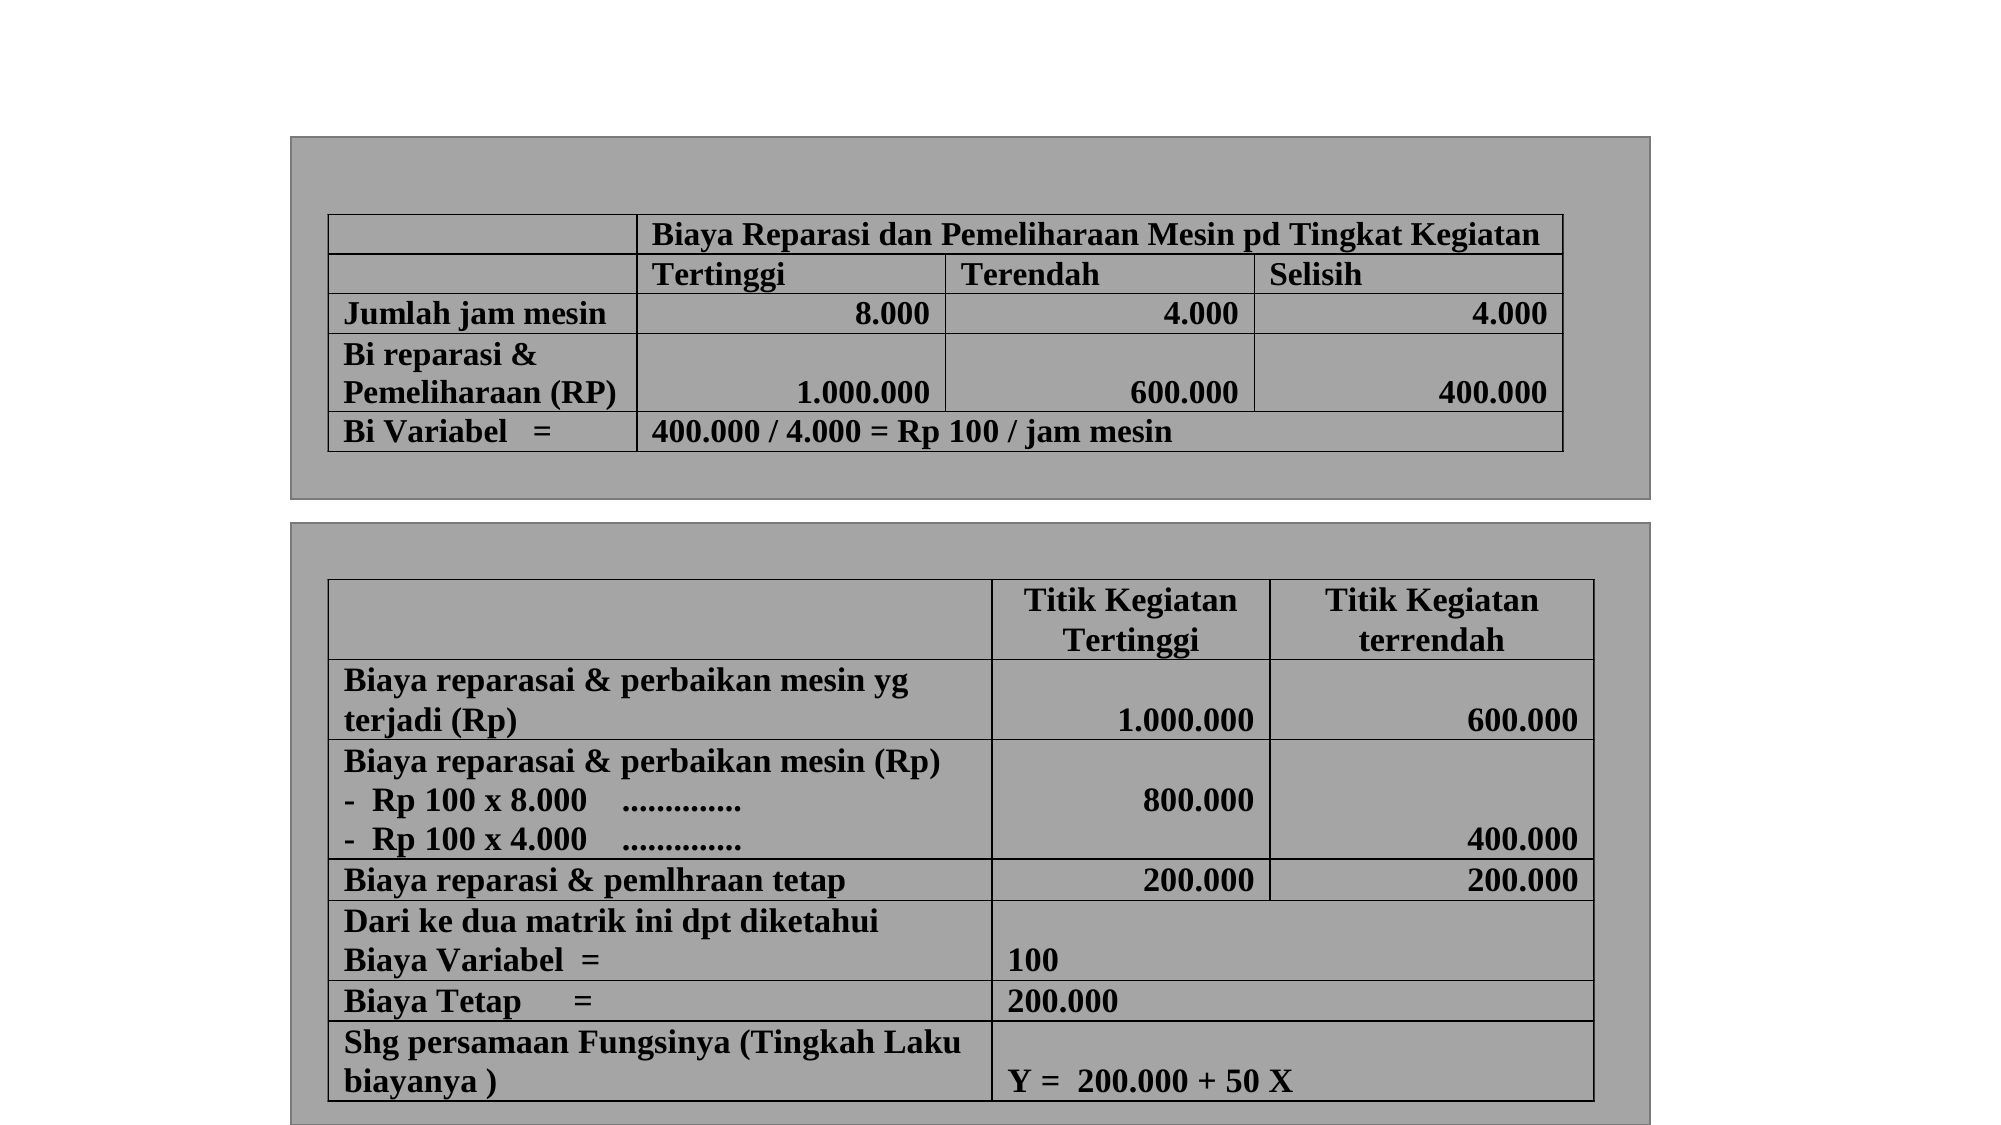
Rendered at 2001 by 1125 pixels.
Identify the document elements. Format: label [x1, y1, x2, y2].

text_box [1595, 522, 1651, 1125]
text_box [327, 136, 1564, 421]
text_box [1564, 136, 1651, 500]
text_box [290, 136, 327, 500]
text_box [290, 522, 327, 1125]
text_box [327, 421, 1595, 1125]
